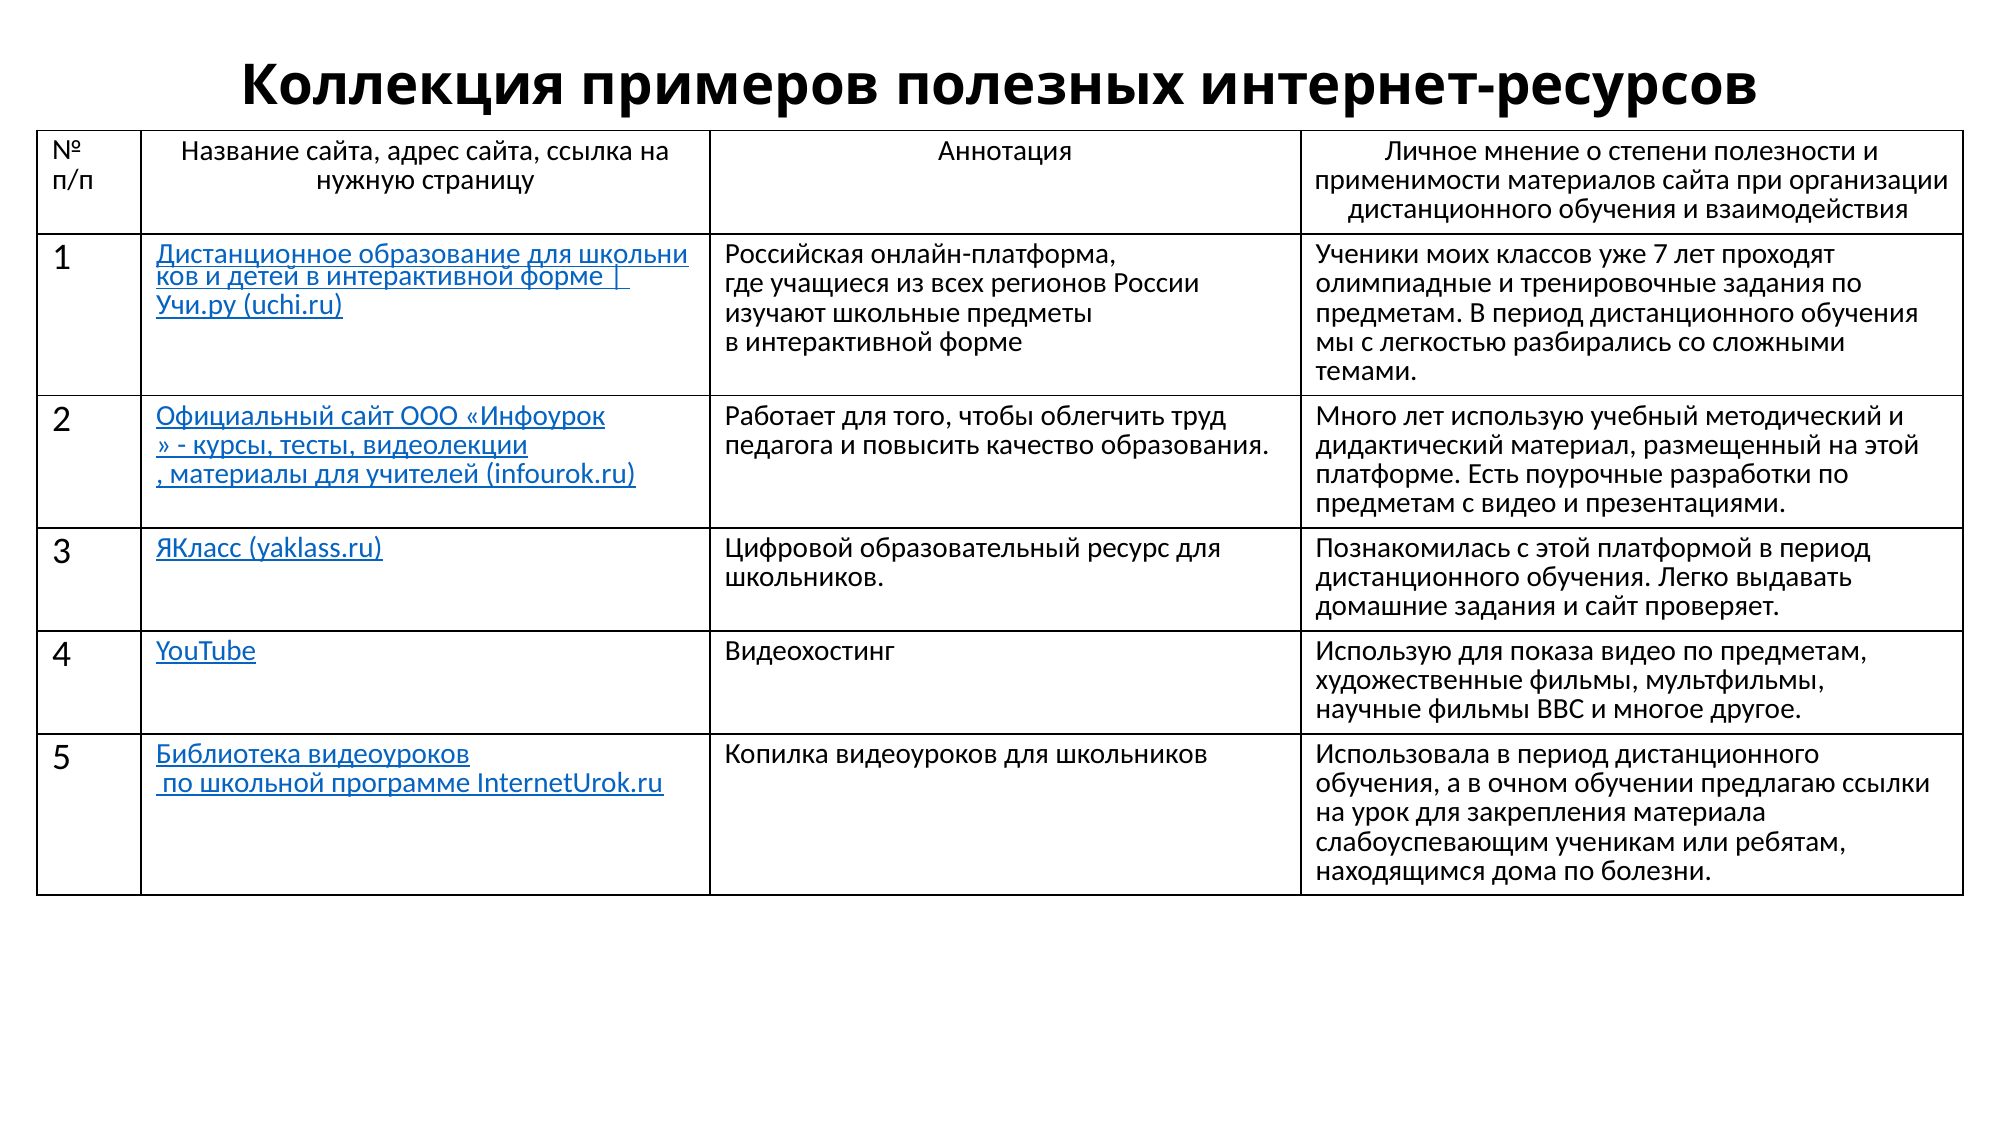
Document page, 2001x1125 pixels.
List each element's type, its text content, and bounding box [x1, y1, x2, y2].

table_header Название сайта, адрес сайта, ссылка на нужную страницу [142, 131, 709, 233]
table_cell Использовала в период дистанционного обучения, а в очном обучении предлагаю ссылки на урок для закрепления материала слабоуспевающим ученикам или ребятам, находящимся дома по болезни. [1302, 735, 1962, 894]
table_cell ЯКласс (yaklass.ru) [142, 529, 709, 630]
table_cell YouTube [142, 632, 709, 733]
table_cell Видеохостинг [711, 632, 1300, 733]
table_cell 1 [38, 235, 140, 395]
table_cell 2 [38, 396, 140, 527]
table_header № п/п [38, 131, 140, 233]
table_cell Много лет использую учебный методический и дидактический материал, размещенный на этой платформе. Есть поурочные разработки по предметам с видео и презентациями. [1302, 396, 1962, 527]
table_header Личное мнение о степени полезности и применимости материалов сайта при организации дистанционного обучения и взаимодействия [1302, 131, 1962, 233]
table_cell 5 [38, 735, 140, 894]
table_cell 4 [38, 632, 140, 733]
table_cell Российская онлайн-платформа, где учащиеся из всех регионов России изучают школьные предметы в интерактивной форме [711, 235, 1300, 395]
table_cell Копилка видеоуроков для школьников [711, 735, 1300, 894]
table_cell Ученики моих классов уже 7 лет проходят олимпиадные и тренировочные задания по предметам. В период дистанционного обучения мы с легкостью разбирались со сложными темами. [1302, 235, 1962, 395]
title Коллекция примеров полезных интернет-ресурсов [137, 32, 1863, 130]
table_cell Использую для показа видео по предметам, художественные фильмы, мультфильмы, научные фильмы BBC и многое другое. [1302, 632, 1962, 733]
table_cell Официальный сайт ООО «Инфоурок» - курсы, тесты, видеолекции, материалы для учителей (infourok.ru) [142, 396, 709, 527]
table_header Аннотация [711, 131, 1300, 233]
table_cell Библиотека видеоуроков по школьной программе InternetUrok.ru [142, 735, 709, 894]
table_cell Работает для того, чтобы облегчить труд педагога и повысить качество образования. [711, 396, 1300, 527]
table_cell Дистанционное образование для школьников и детей в интерактивной форме | Учи.ру (uchi.ru) [142, 235, 709, 395]
table_cell Цифровой образовательный ресурс для школьников. [711, 529, 1300, 630]
table_cell Познакомилась с этой платформой в период дистанционного обучения. Легко выдавать домашние задания и сайт проверяет. [1302, 529, 1962, 630]
table_cell 3 [38, 529, 140, 630]
